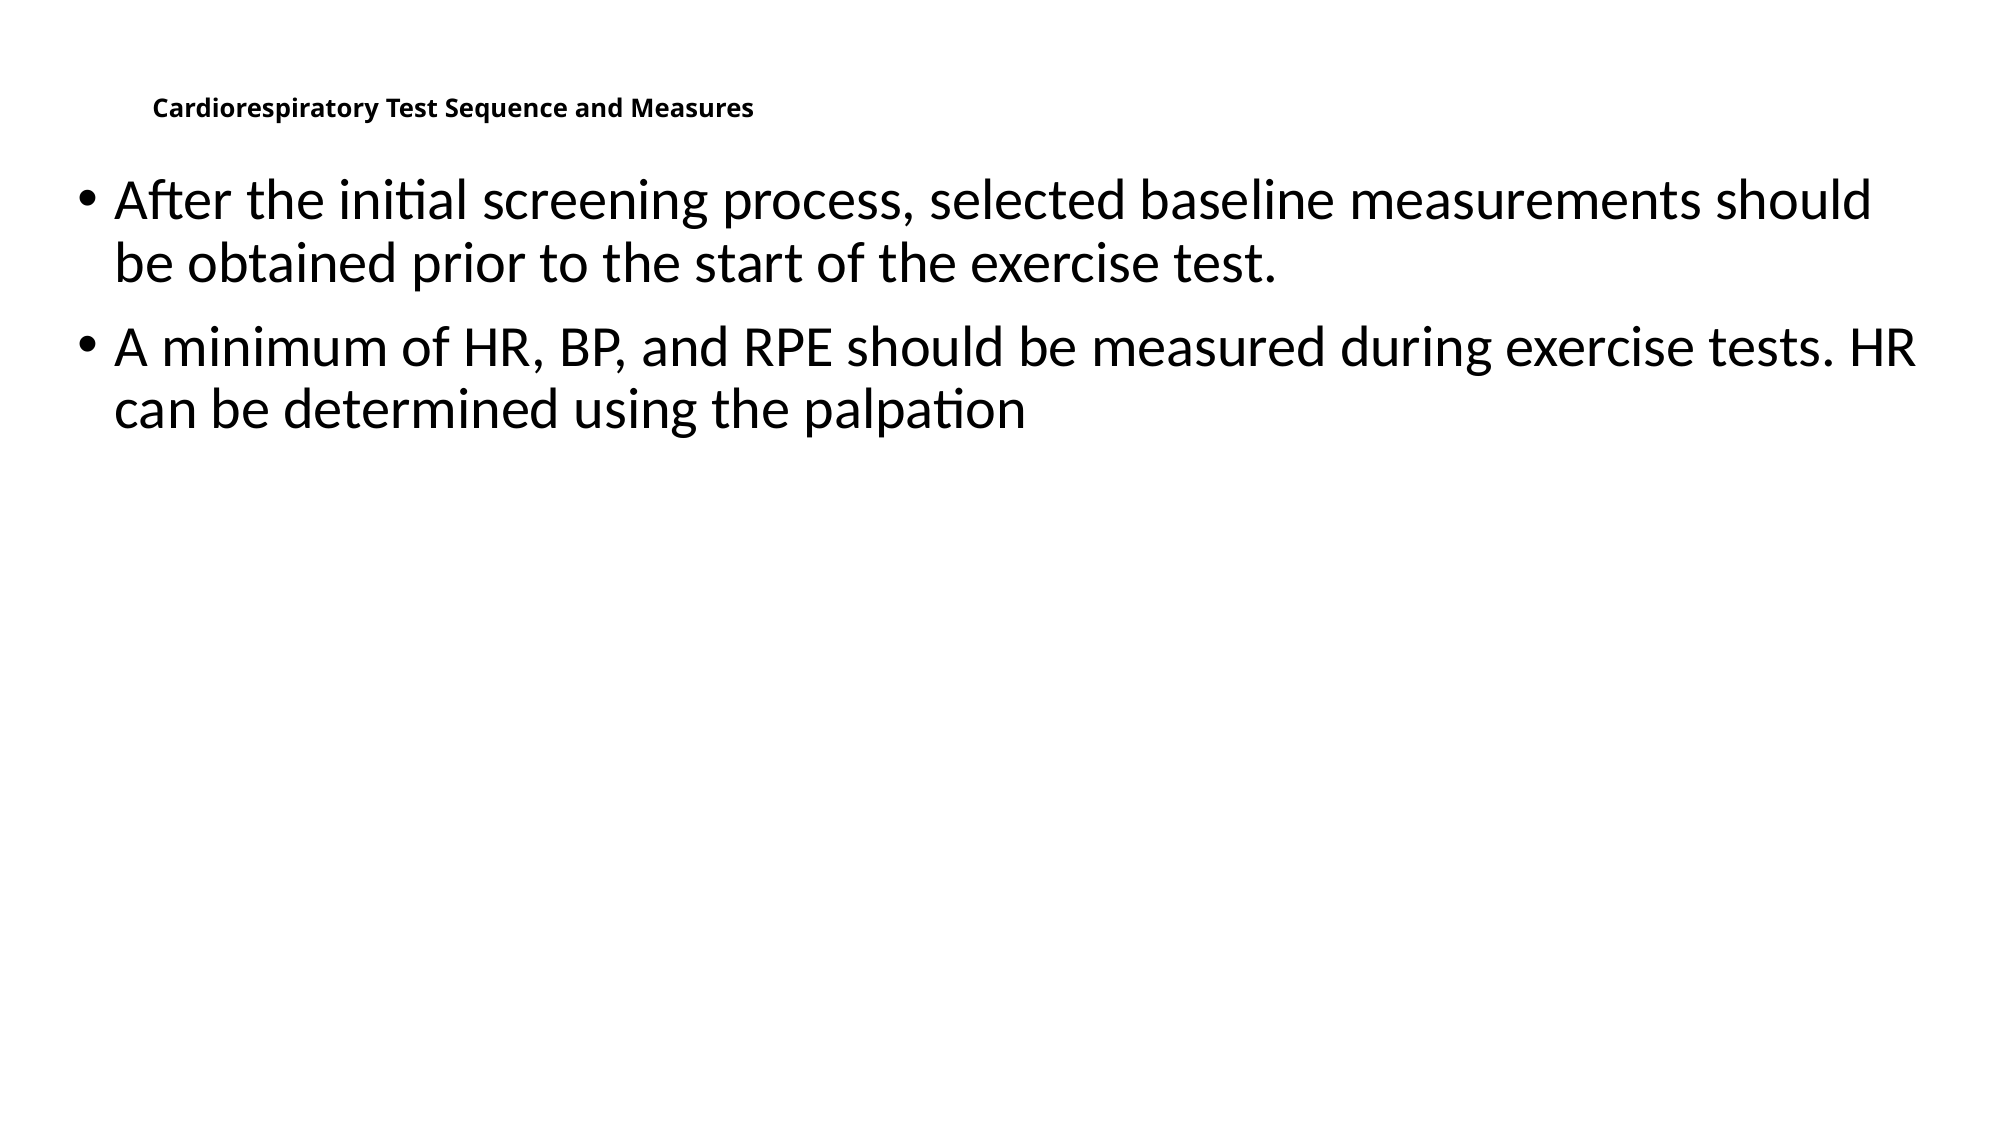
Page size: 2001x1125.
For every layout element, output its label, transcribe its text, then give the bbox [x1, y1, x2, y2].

list After the initial screening process, selected baseline measurements should be obtained prior to the start of the exercise test. A minimum of HR, BP, and RPE should be measured during exercise tests. HR can be determined using the palpation [62, 161, 1944, 1014]
title Cardiorespiratory Test Sequence and Measures [137, 59, 1863, 161]
